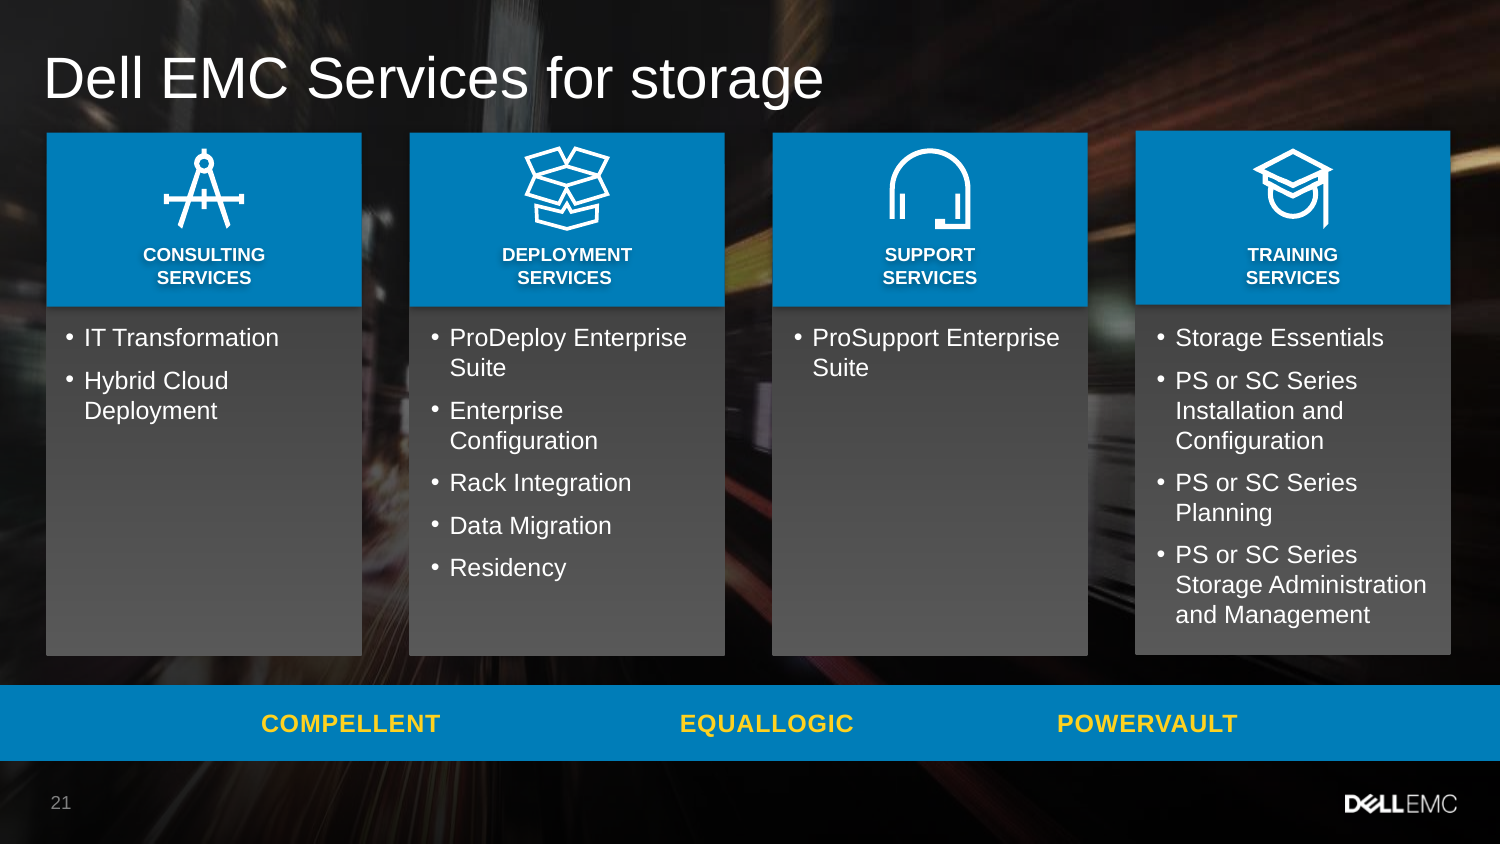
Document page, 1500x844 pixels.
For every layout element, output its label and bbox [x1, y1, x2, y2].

picture [1345, 793, 1457, 814]
text_box [889, 148, 971, 230]
text_box [526, 148, 608, 230]
text_box [0, 0, 1500, 844]
